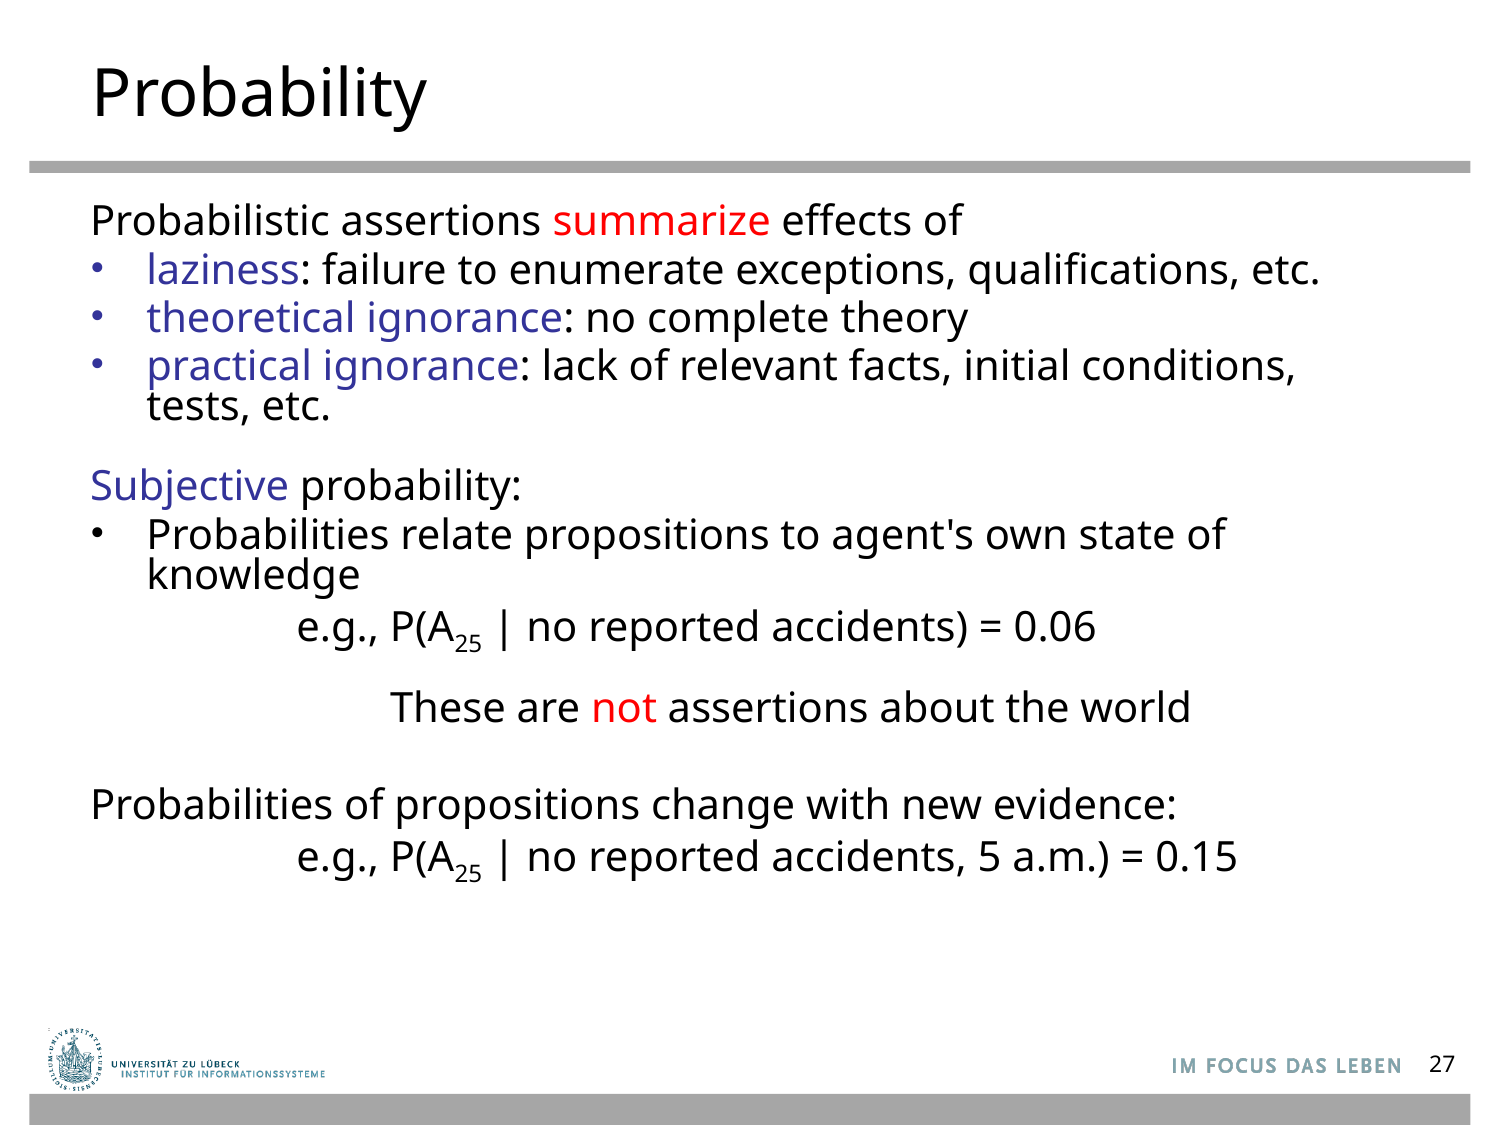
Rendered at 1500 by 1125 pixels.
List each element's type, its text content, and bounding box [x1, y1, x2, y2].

list Probabilistic assertions summarize effects of laziness: failure to enumerate exceptions, qualifications, etc. theoretical ignorance: no complete theory practical ignorance: lack of relevant facts, initial conditions, tests, etc. Subjective probability: Probabilities relate propositions to agent's own state of knowledge e.g., P(A25 | no reported accidents) = 0.06 These are not assertions about the world Probabilities of propositions change with new evidence: e.g., P(A25 | no reported accidents, 5 a.m.) = 0.15 [75, 196, 1425, 1012]
slide_number 27 [1305, 1050, 1471, 1083]
title Probability [76, 42, 1427, 126]
picture [1173, 1058, 1305, 1073]
